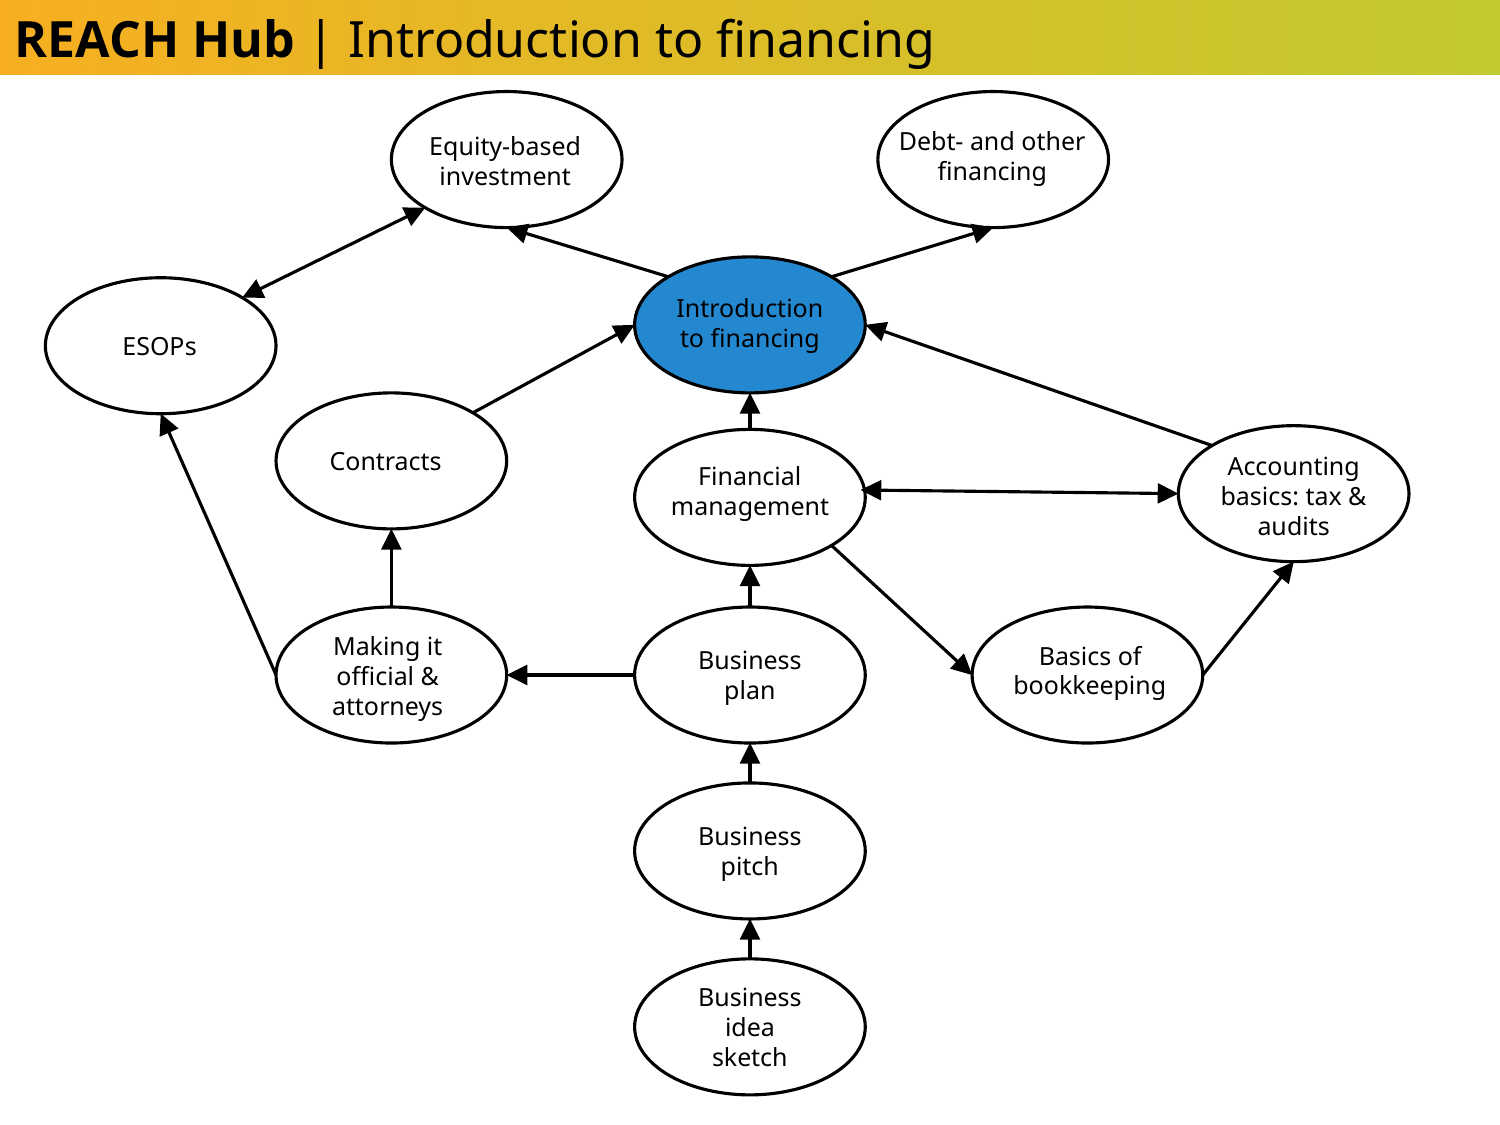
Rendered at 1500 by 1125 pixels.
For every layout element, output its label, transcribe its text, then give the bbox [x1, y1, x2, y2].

text_box Business pitch [675, 813, 825, 888]
text_box Financial management [639, 452, 861, 528]
text_box [1213, 424, 1374, 443]
text_box [633, 957, 867, 1097]
text_box Equity-based investment [400, 123, 611, 198]
text_box ESOPs [65, 323, 255, 368]
text_box Introduction to financing [655, 285, 845, 360]
text_box Making it official & attorneys [310, 623, 465, 728]
text_box [313, 605, 509, 745]
text_box [899, 89, 1087, 118]
text_box [861, 495, 867, 520]
text_box [1103, 135, 1111, 184]
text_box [472, 324, 636, 414]
text_box Contracts [291, 438, 481, 483]
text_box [864, 324, 1213, 447]
text_box [407, 89, 607, 123]
text_box [876, 138, 882, 182]
text_box [633, 475, 639, 520]
text_box REACH Hub | Introduction to financing [0, 0, 1500, 75]
text_box [890, 193, 1096, 230]
text_box [611, 128, 624, 192]
text_box [1176, 453, 1198, 534]
text_box [633, 255, 867, 395]
text_box Debt- and other financing [882, 118, 1103, 193]
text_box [506, 227, 669, 278]
text_box [633, 781, 867, 921]
text_box [1220, 548, 1367, 564]
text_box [860, 490, 1179, 495]
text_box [1202, 561, 1295, 676]
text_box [160, 413, 277, 676]
text_box [409, 198, 605, 230]
text_box Business idea sketch [675, 973, 825, 1079]
text_box [633, 605, 867, 745]
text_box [241, 207, 426, 299]
text_box [43, 276, 278, 416]
text_box [661, 427, 839, 452]
text_box [644, 528, 855, 567]
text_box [830, 227, 994, 278]
text_box [277, 391, 509, 531]
text_box [389, 131, 400, 188]
text_box Business plan [675, 637, 825, 712]
text_box [861, 475, 867, 490]
text_box [274, 625, 310, 725]
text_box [831, 544, 973, 676]
text_box Basics of bookkeeping [994, 632, 1187, 708]
text_box Accounting basics: tax & audits [1198, 443, 1389, 548]
text_box [995, 605, 1180, 632]
text_box [970, 633, 1205, 745]
text_box [1389, 453, 1411, 534]
